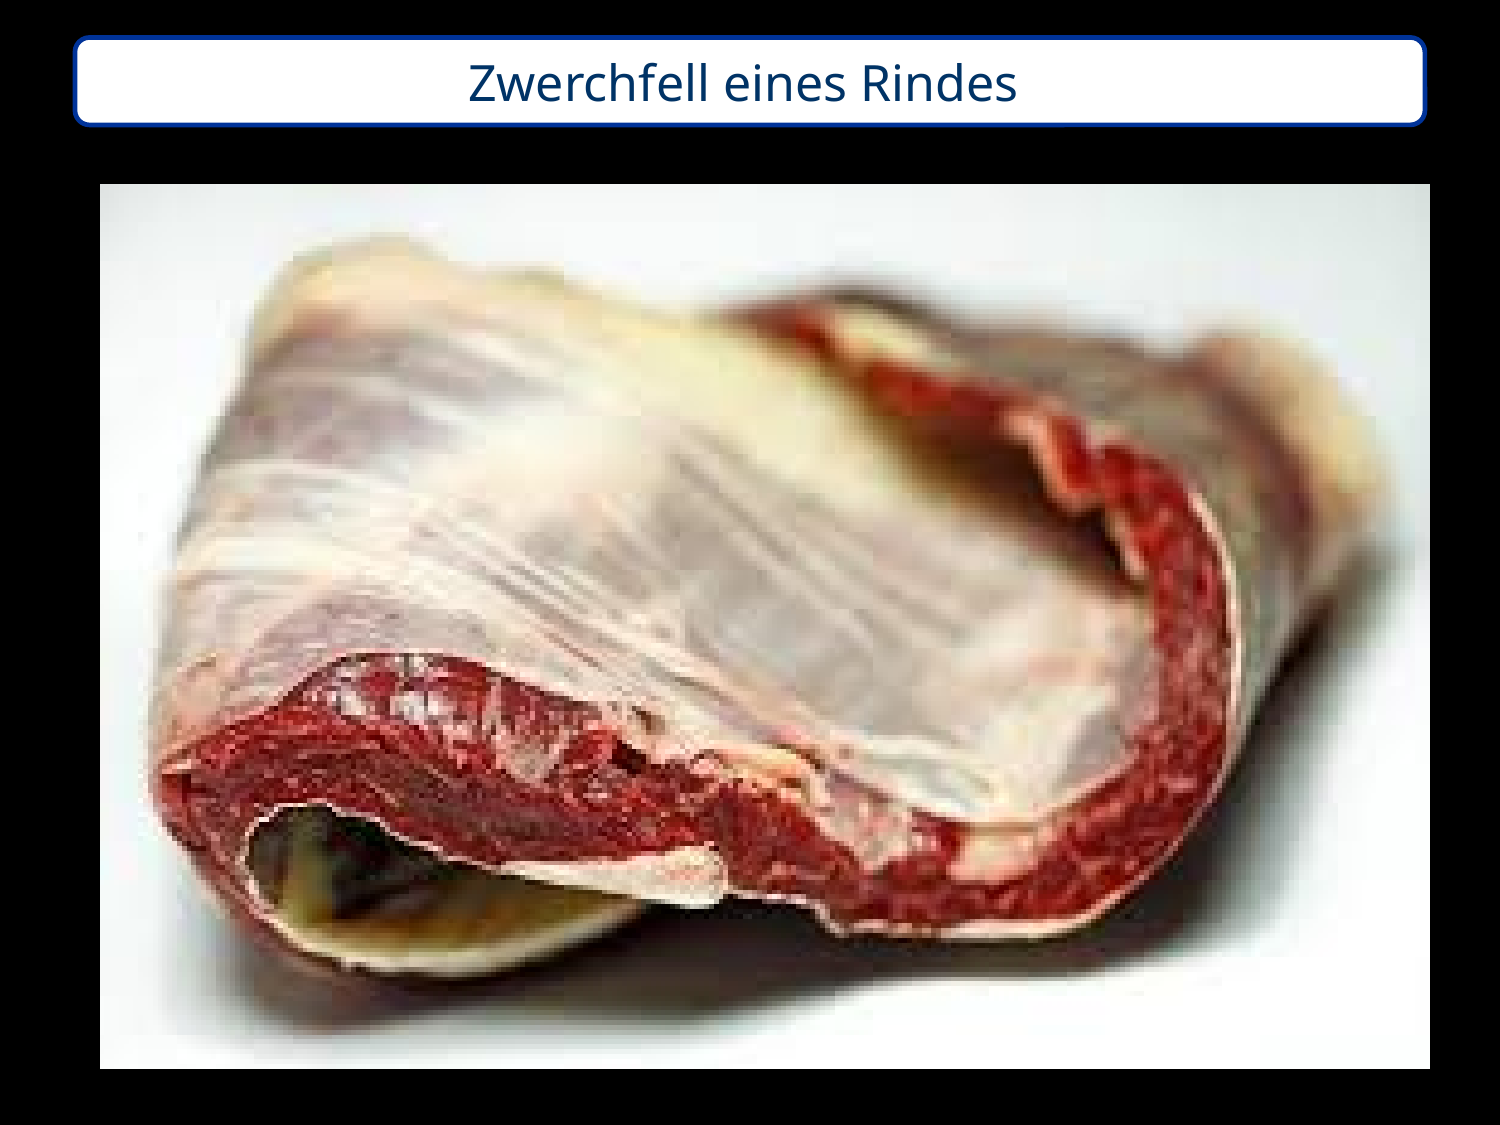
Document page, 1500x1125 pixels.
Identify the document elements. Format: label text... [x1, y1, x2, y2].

text_box Zwerchfell eines Rindes [74, 37, 1425, 125]
picture [100, 184, 1430, 1069]
